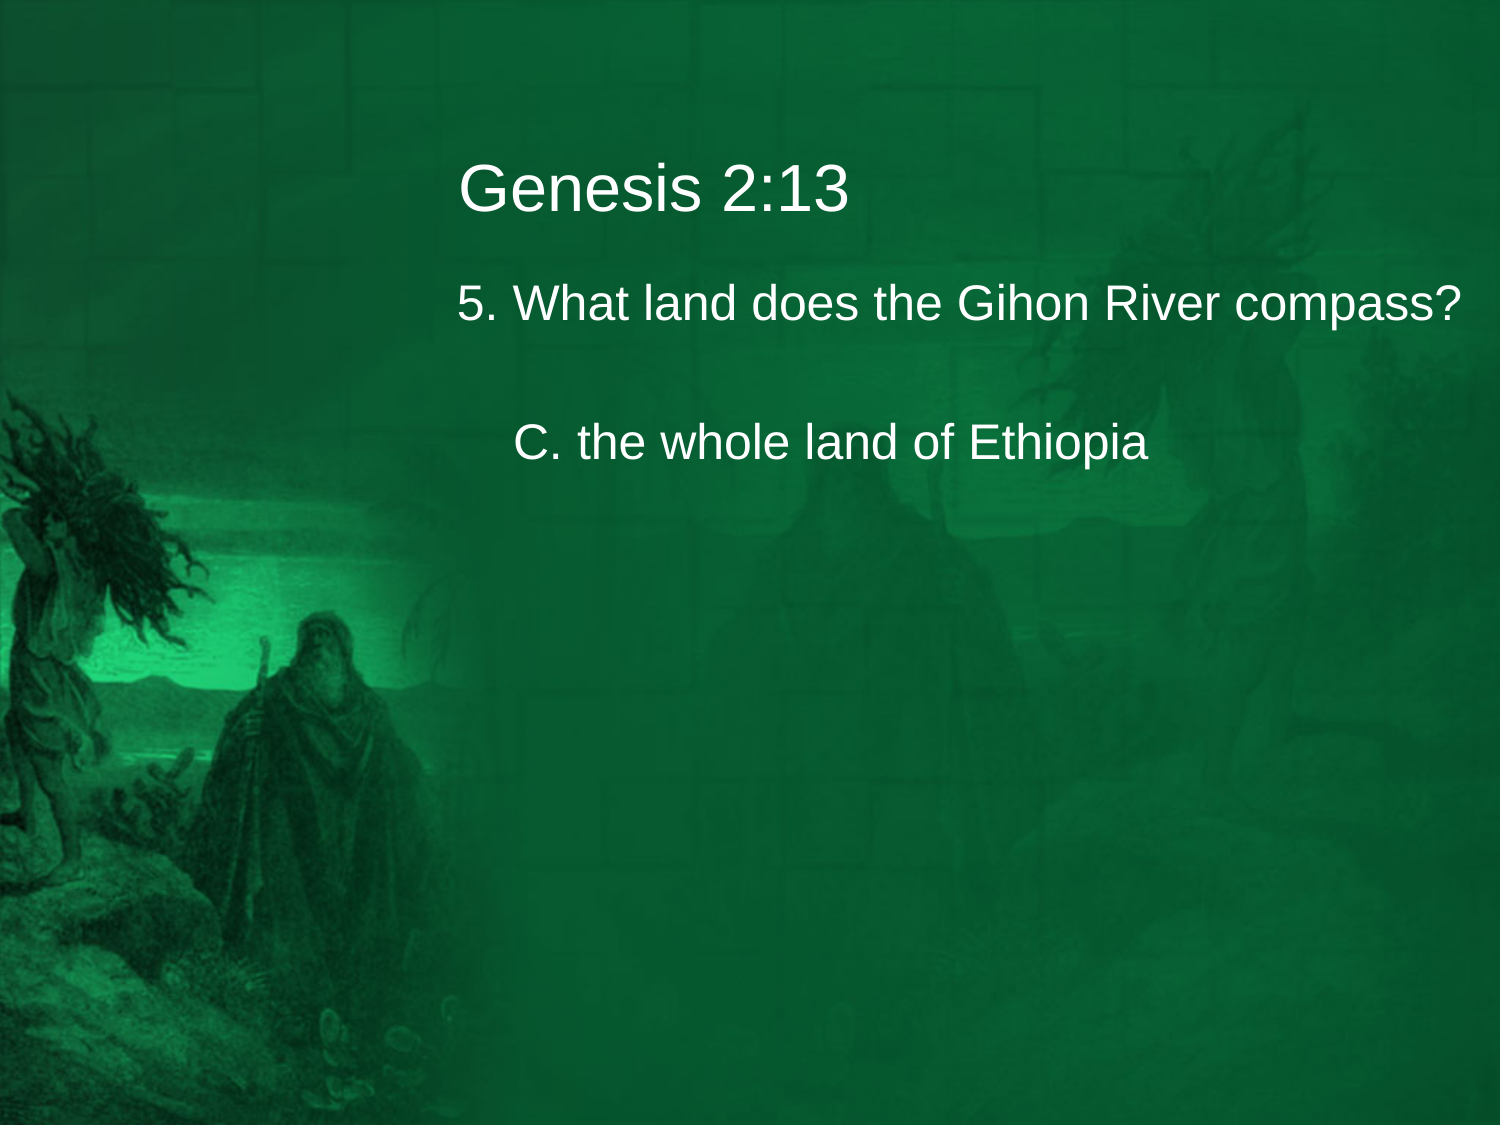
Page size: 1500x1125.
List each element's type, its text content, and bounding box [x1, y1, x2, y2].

title Genesis 2:13 [443, 44, 1480, 233]
picture [0, 0, 1500, 1125]
list 5. What land does the Gihon River compass? C. the whole land of Ethiopia [441, 262, 1480, 1006]
